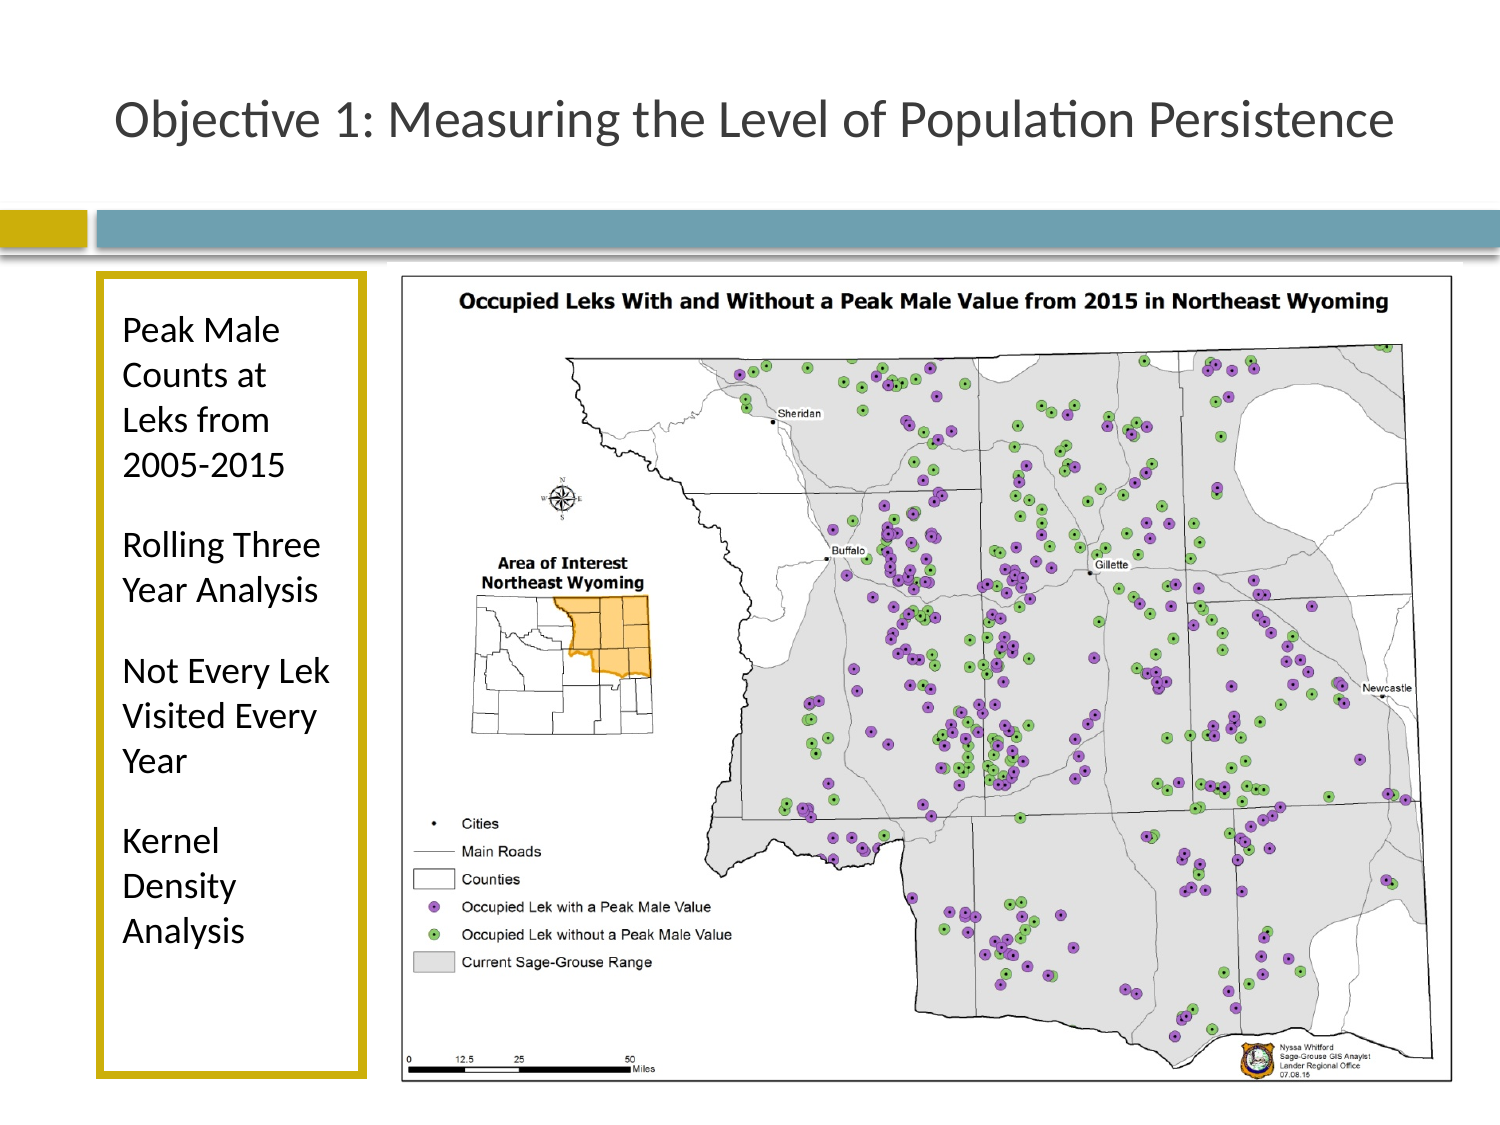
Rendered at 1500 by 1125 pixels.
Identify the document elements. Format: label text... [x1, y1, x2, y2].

title Objective 1: Measuring the Level of Population Persistence [99, 44, 1425, 188]
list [387, 262, 1463, 1094]
list Peak Male Counts at Leks from 2005-2015 Rolling Three Year Analysis Not Every Lek Visited Every Year Kernel Density Analysis [96, 271, 367, 1079]
